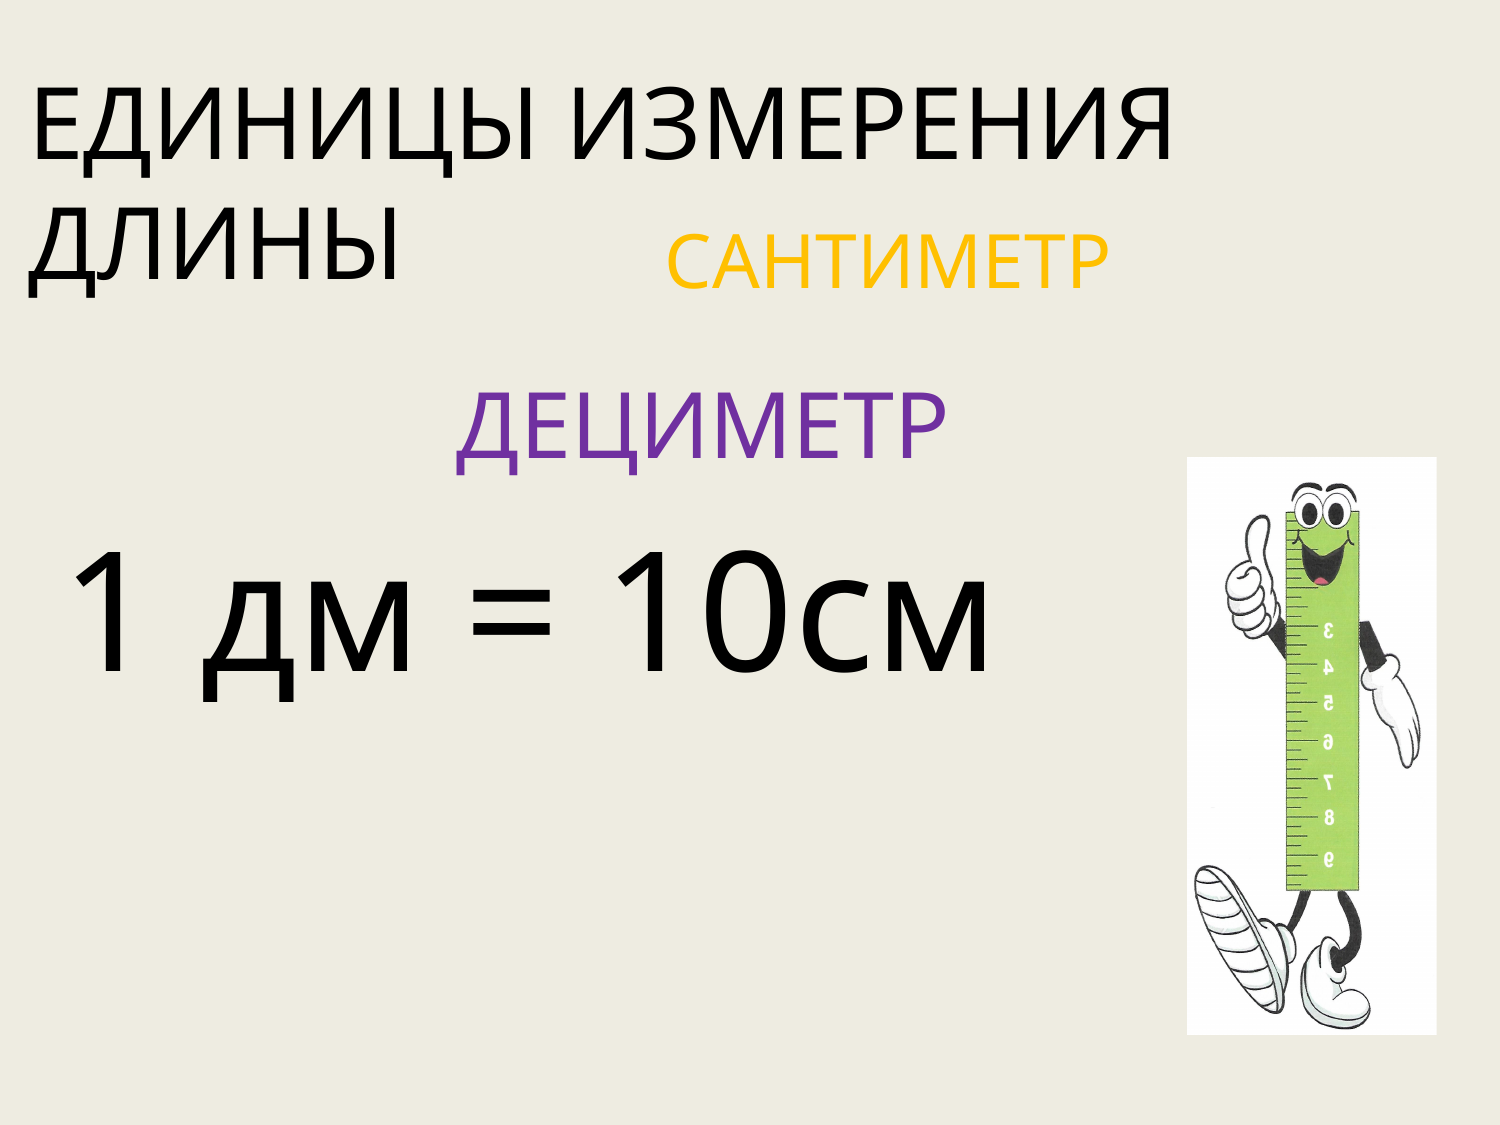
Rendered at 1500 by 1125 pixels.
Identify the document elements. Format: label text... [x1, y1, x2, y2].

text_box ДЕЦИМЕТР [442, 359, 1313, 485]
text_box САНТИМЕТР [417, 205, 1360, 311]
text_box 1 дм = 10см [46, 497, 1180, 712]
picture [1186, 457, 1437, 1035]
text_box ЕДИНИЦЫ ИЗМЕРЕНИЯ ДЛИНЫ [13, 51, 1408, 307]
